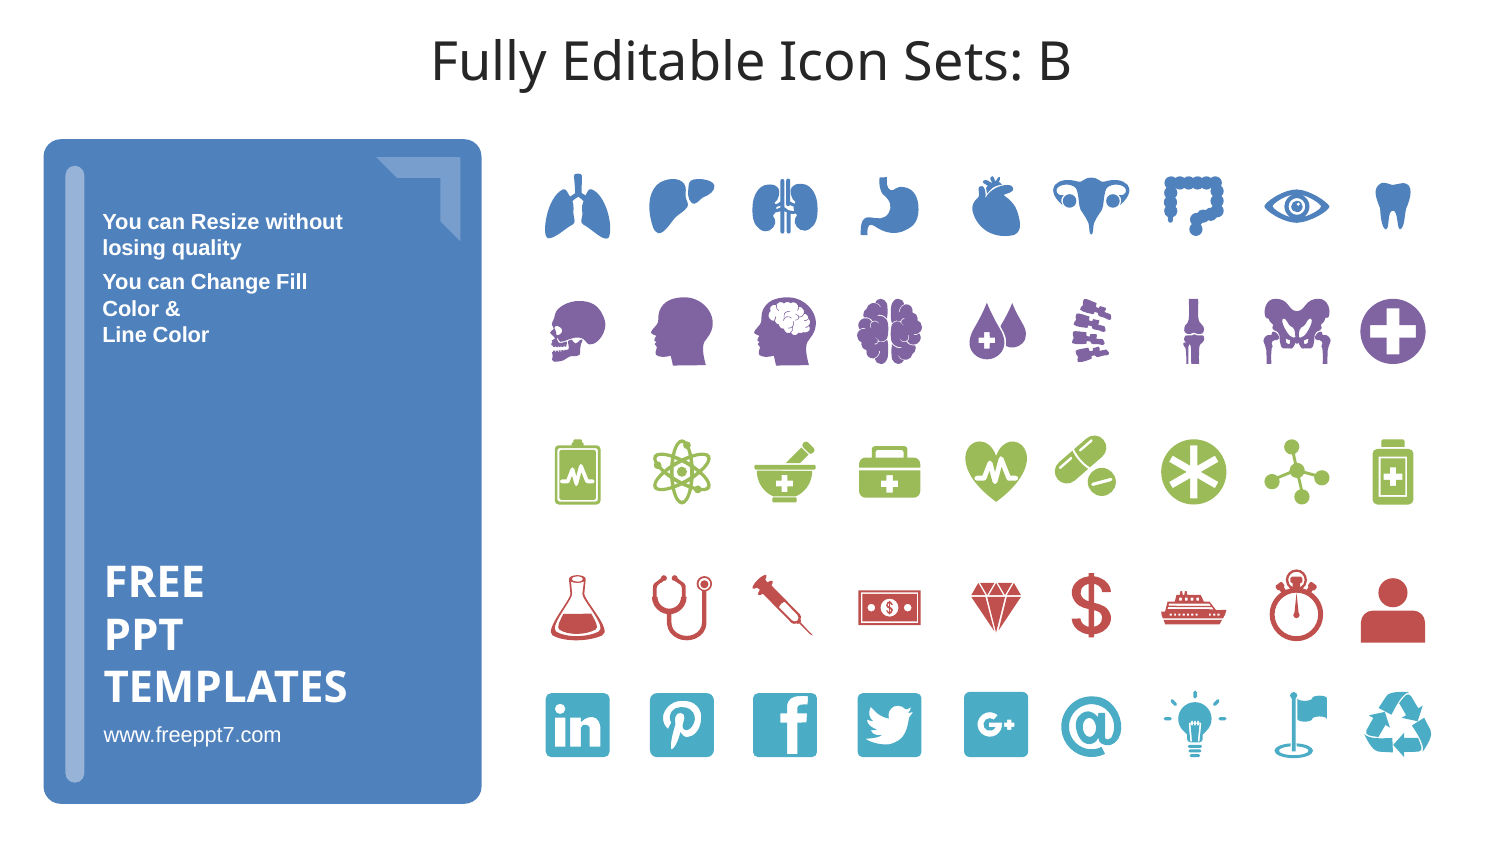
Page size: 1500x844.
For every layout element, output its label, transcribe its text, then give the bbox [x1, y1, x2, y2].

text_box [1071, 298, 1112, 365]
text_box [752, 439, 818, 505]
text_box [1161, 174, 1226, 238]
text_box [963, 439, 1030, 504]
text_box [1069, 571, 1114, 640]
text_box [651, 437, 713, 507]
text_box [855, 296, 925, 367]
text_box [543, 691, 612, 760]
text_box [548, 298, 608, 364]
text_box [1262, 187, 1332, 225]
text_box [1362, 689, 1434, 760]
text_box [752, 295, 818, 368]
text_box [858, 175, 921, 238]
text_box [649, 573, 715, 643]
text_box [548, 573, 607, 643]
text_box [650, 297, 714, 366]
text_box [1159, 589, 1229, 627]
list Fully Editable Icon Sets: B [39, 15, 1464, 105]
text_box [855, 691, 924, 760]
text_box [647, 176, 717, 236]
text_box [1216, 715, 1229, 723]
text_box [1262, 437, 1332, 507]
text_box [970, 174, 1023, 239]
text_box [552, 437, 603, 507]
text_box [1267, 567, 1326, 644]
text_box [969, 580, 1023, 635]
text_box [542, 171, 613, 241]
text_box [750, 176, 820, 236]
text_box [1159, 437, 1229, 507]
text_box [1059, 694, 1124, 760]
text_box [1373, 180, 1413, 232]
text_box [1161, 715, 1174, 723]
text_box [1181, 296, 1207, 367]
text_box [750, 691, 820, 760]
text_box [1261, 296, 1333, 367]
text_box [961, 689, 1031, 760]
text_box [1272, 690, 1330, 761]
text_box [1052, 433, 1118, 499]
text_box [856, 588, 923, 627]
text_box [1051, 175, 1132, 237]
text_box [1370, 437, 1416, 507]
text_box [750, 572, 815, 638]
text_box [1358, 296, 1428, 367]
text_box [967, 300, 1029, 362]
text_box [1168, 688, 1222, 760]
text_box [1358, 576, 1428, 645]
text_box [647, 691, 716, 760]
text_box [856, 444, 923, 500]
